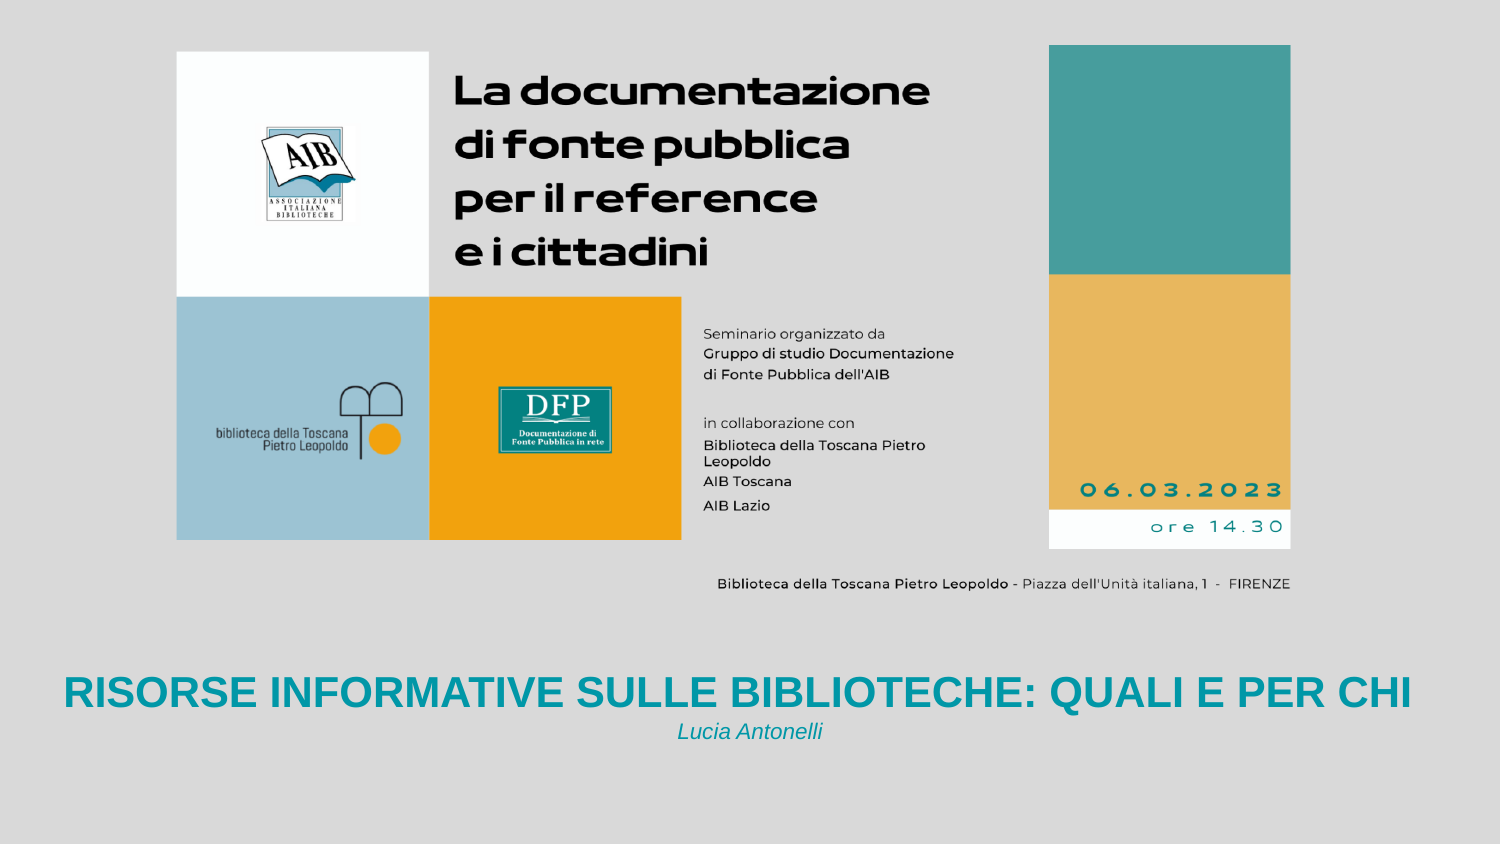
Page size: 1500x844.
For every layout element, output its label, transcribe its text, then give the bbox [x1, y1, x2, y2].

title RISORSE INFORMATIVE SULLE BIBLIOTECHE: QUALI E PER CHI Lucia Antonelli [48, 650, 1452, 759]
picture [143, 0, 1340, 605]
